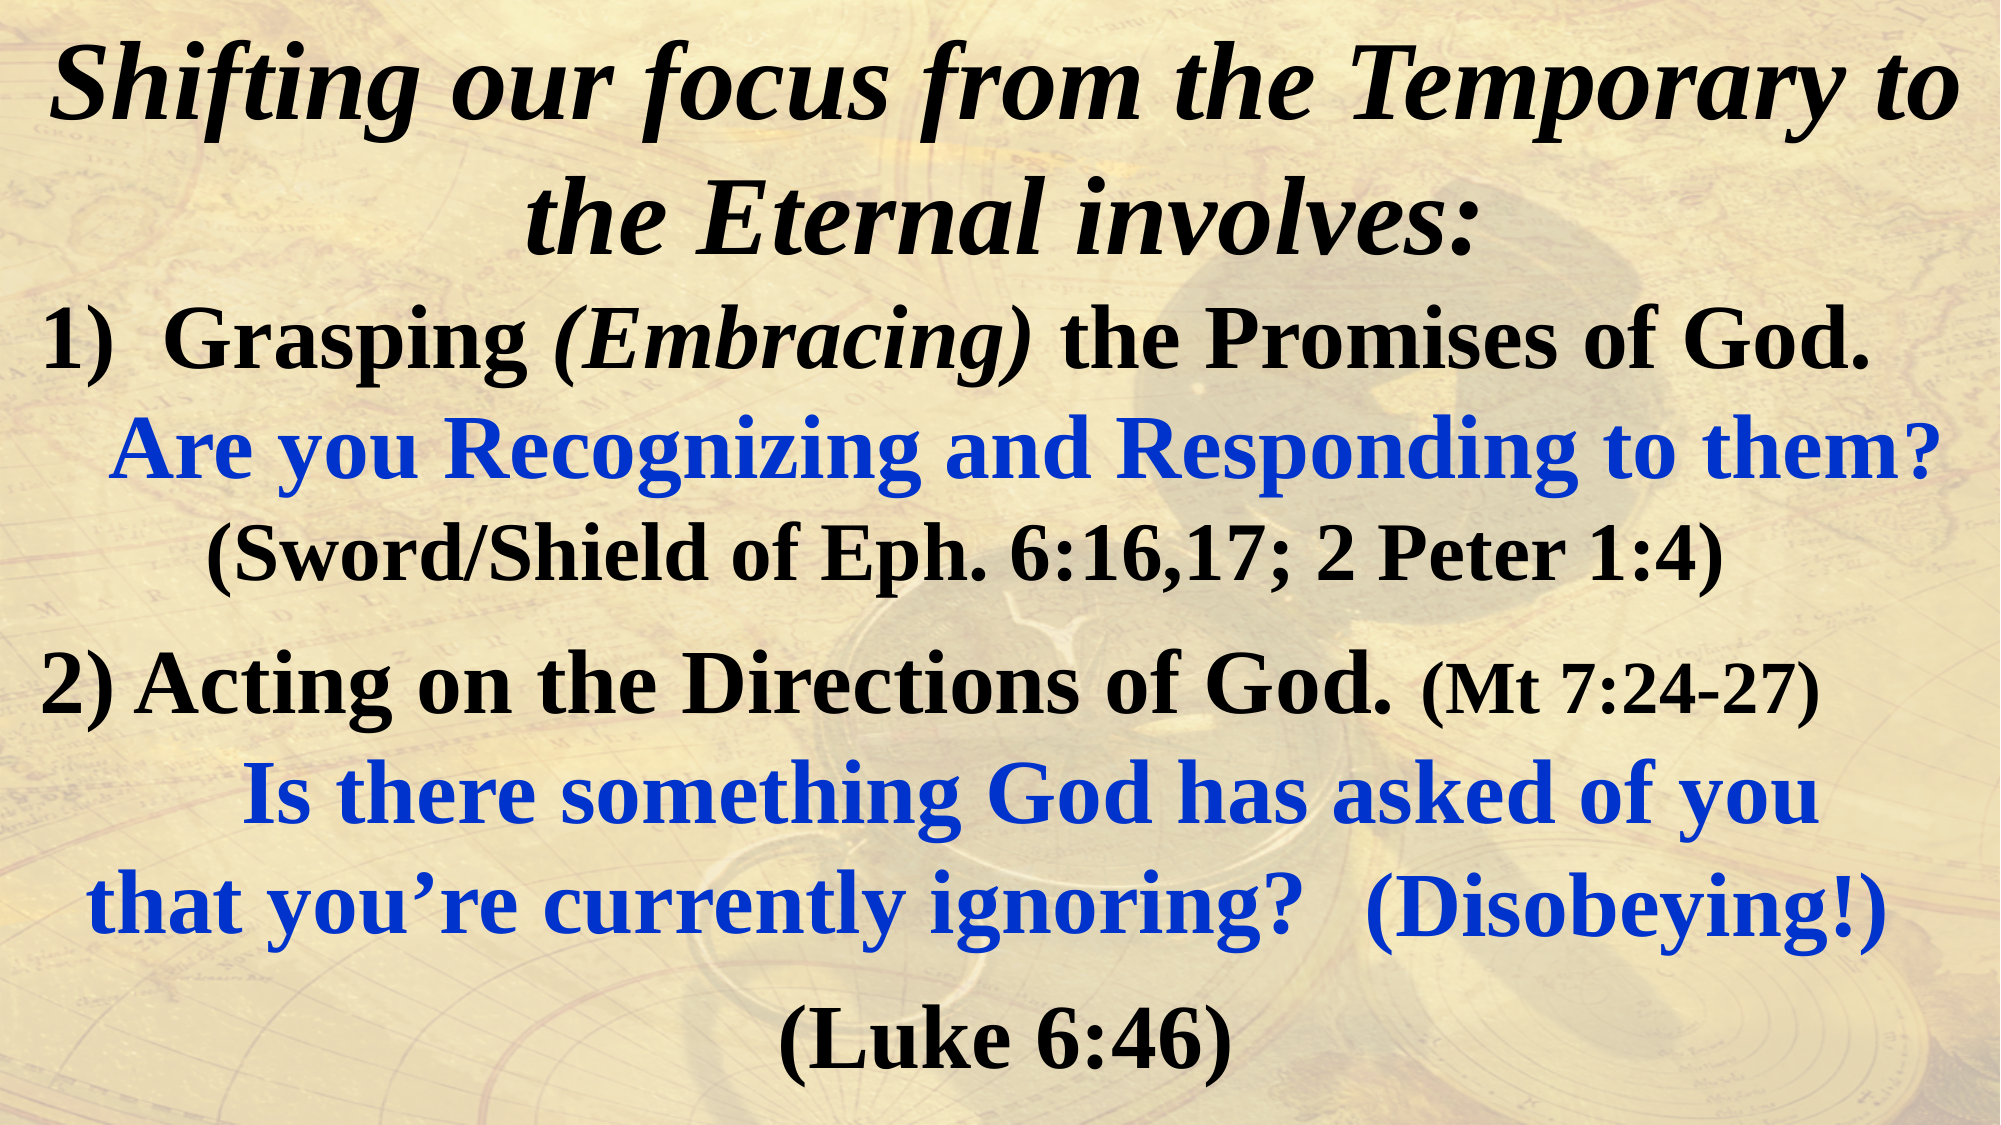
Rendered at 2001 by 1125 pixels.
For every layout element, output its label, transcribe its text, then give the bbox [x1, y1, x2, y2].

text_box (Disobeying!) [1350, 837, 2000, 963]
text_box Shifting our focus from the Temporary to the Eternal involves: Grasping (Embracing) the Promises of God. Are you Recognizing and Responding to them? (Sword/Shield of Eph. 6:16,17; 2 Peter 1:4) 2) Acting on the Directions of God. (Mt 7:24-27) Is there something God has asked of you that you’re currently ignoring? (Luke 6:46) [24, 0, 1988, 1095]
